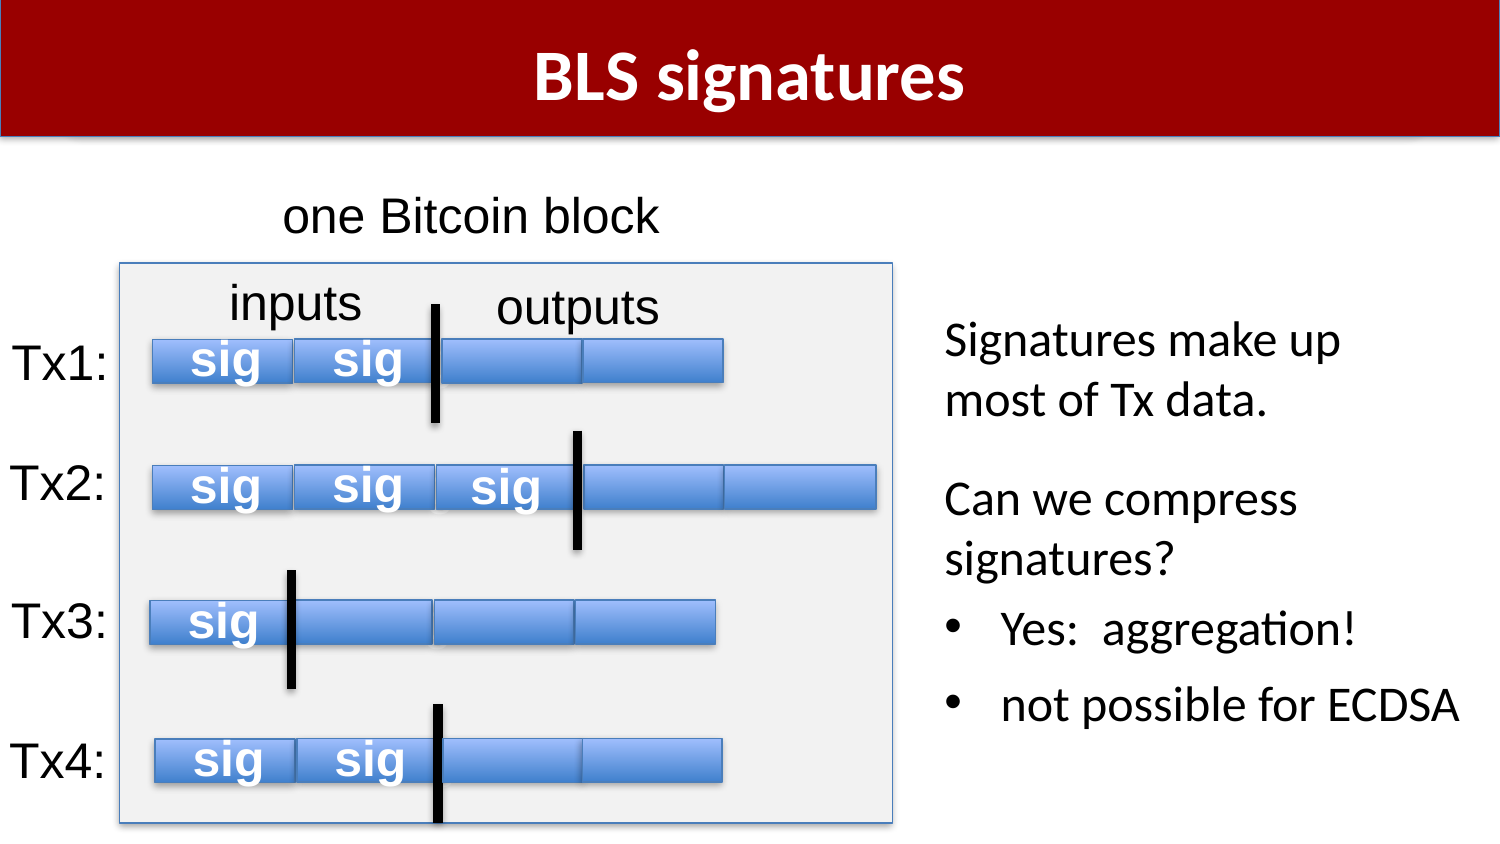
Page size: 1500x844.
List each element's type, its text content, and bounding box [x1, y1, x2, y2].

title BLS signatures [75, 20, 1425, 123]
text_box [0, 175, 893, 824]
text_box Signatures make up most of Tx data. Can we compress signatures? Yes: aggregation! not possible for ECDSA [929, 299, 1482, 783]
